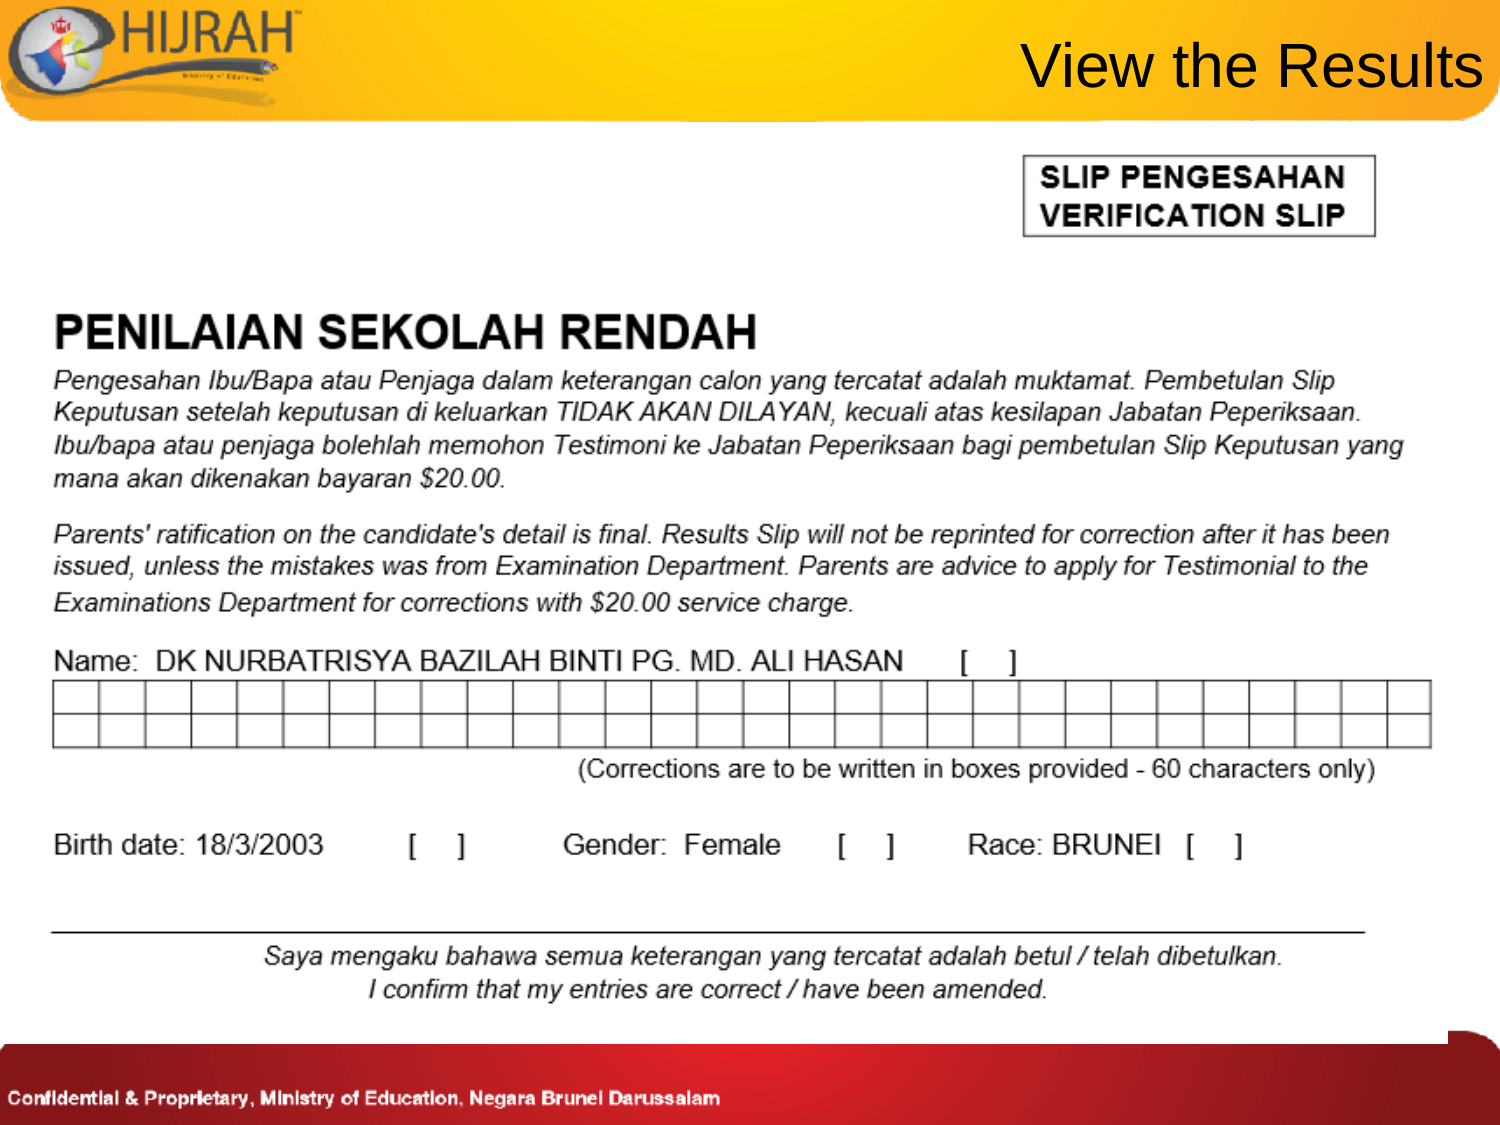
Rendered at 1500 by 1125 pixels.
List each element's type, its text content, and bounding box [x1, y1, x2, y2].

title View the Results [324, 0, 1500, 126]
picture [0, 0, 1500, 1125]
